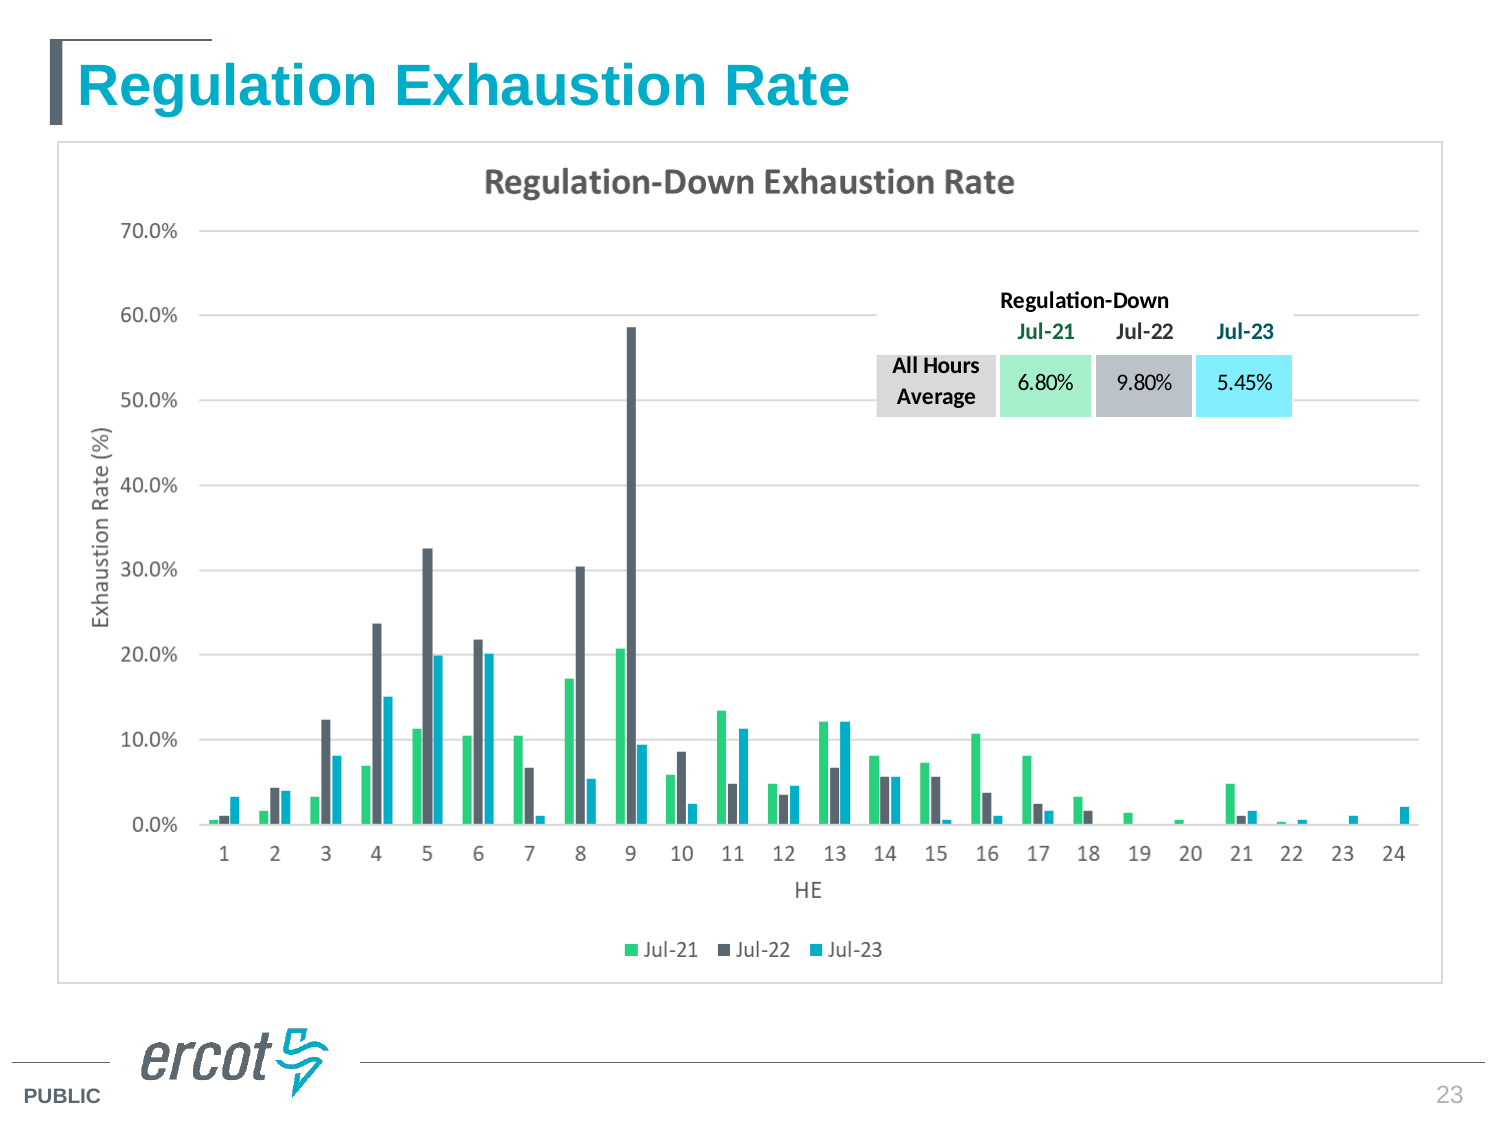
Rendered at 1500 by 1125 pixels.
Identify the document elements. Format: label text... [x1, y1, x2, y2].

picture [137, 1024, 332, 1100]
picture [57, 141, 1443, 984]
title Regulation Exhaustion Rate [62, 39, 1450, 125]
slide_number 23 [1412, 1076, 1488, 1112]
